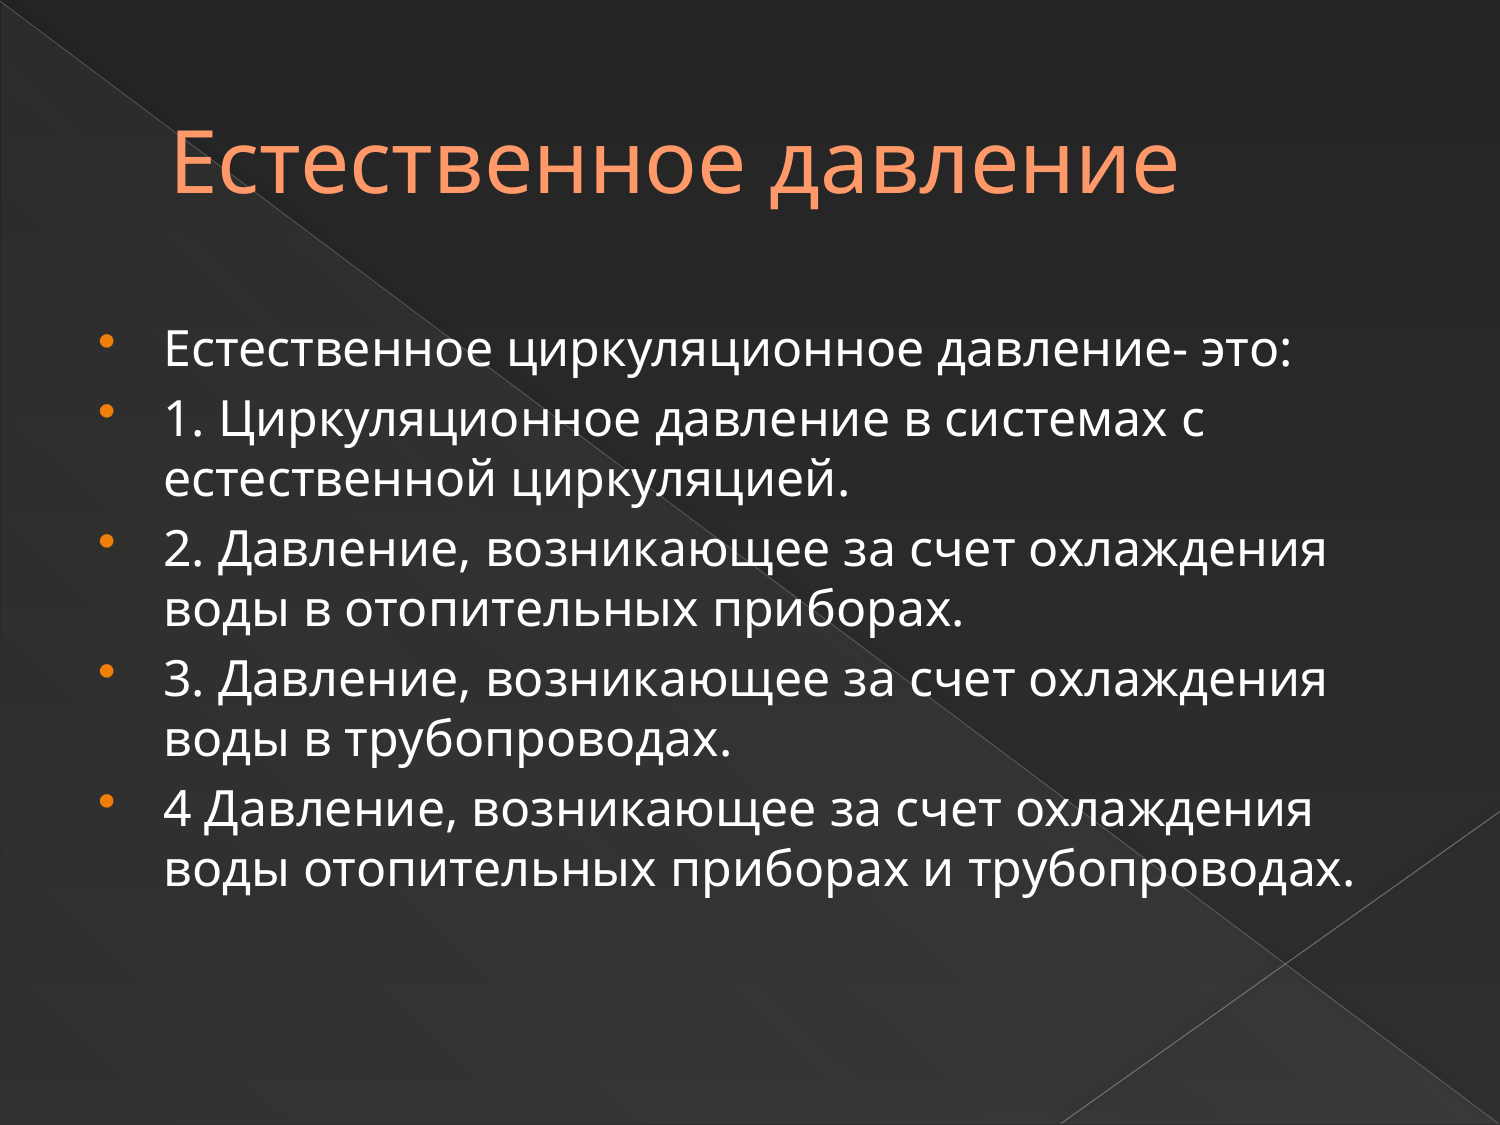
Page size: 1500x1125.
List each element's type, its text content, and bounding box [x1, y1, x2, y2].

list Естественное циркуляционное давление- это: 1. Циркуляционное давление в системах с естественной циркуляцией. 2. Давление, возникающее за счет охлаждения воды в отопительных приборах. 3. Давление, возникающее за счет охлаждения воды в трубопроводах. 4 Давление, возникающее за счет охлаждения воды отопительных приборах и трубопроводах. [75, 308, 1425, 1059]
title Естественное давление [75, 43, 1425, 274]
